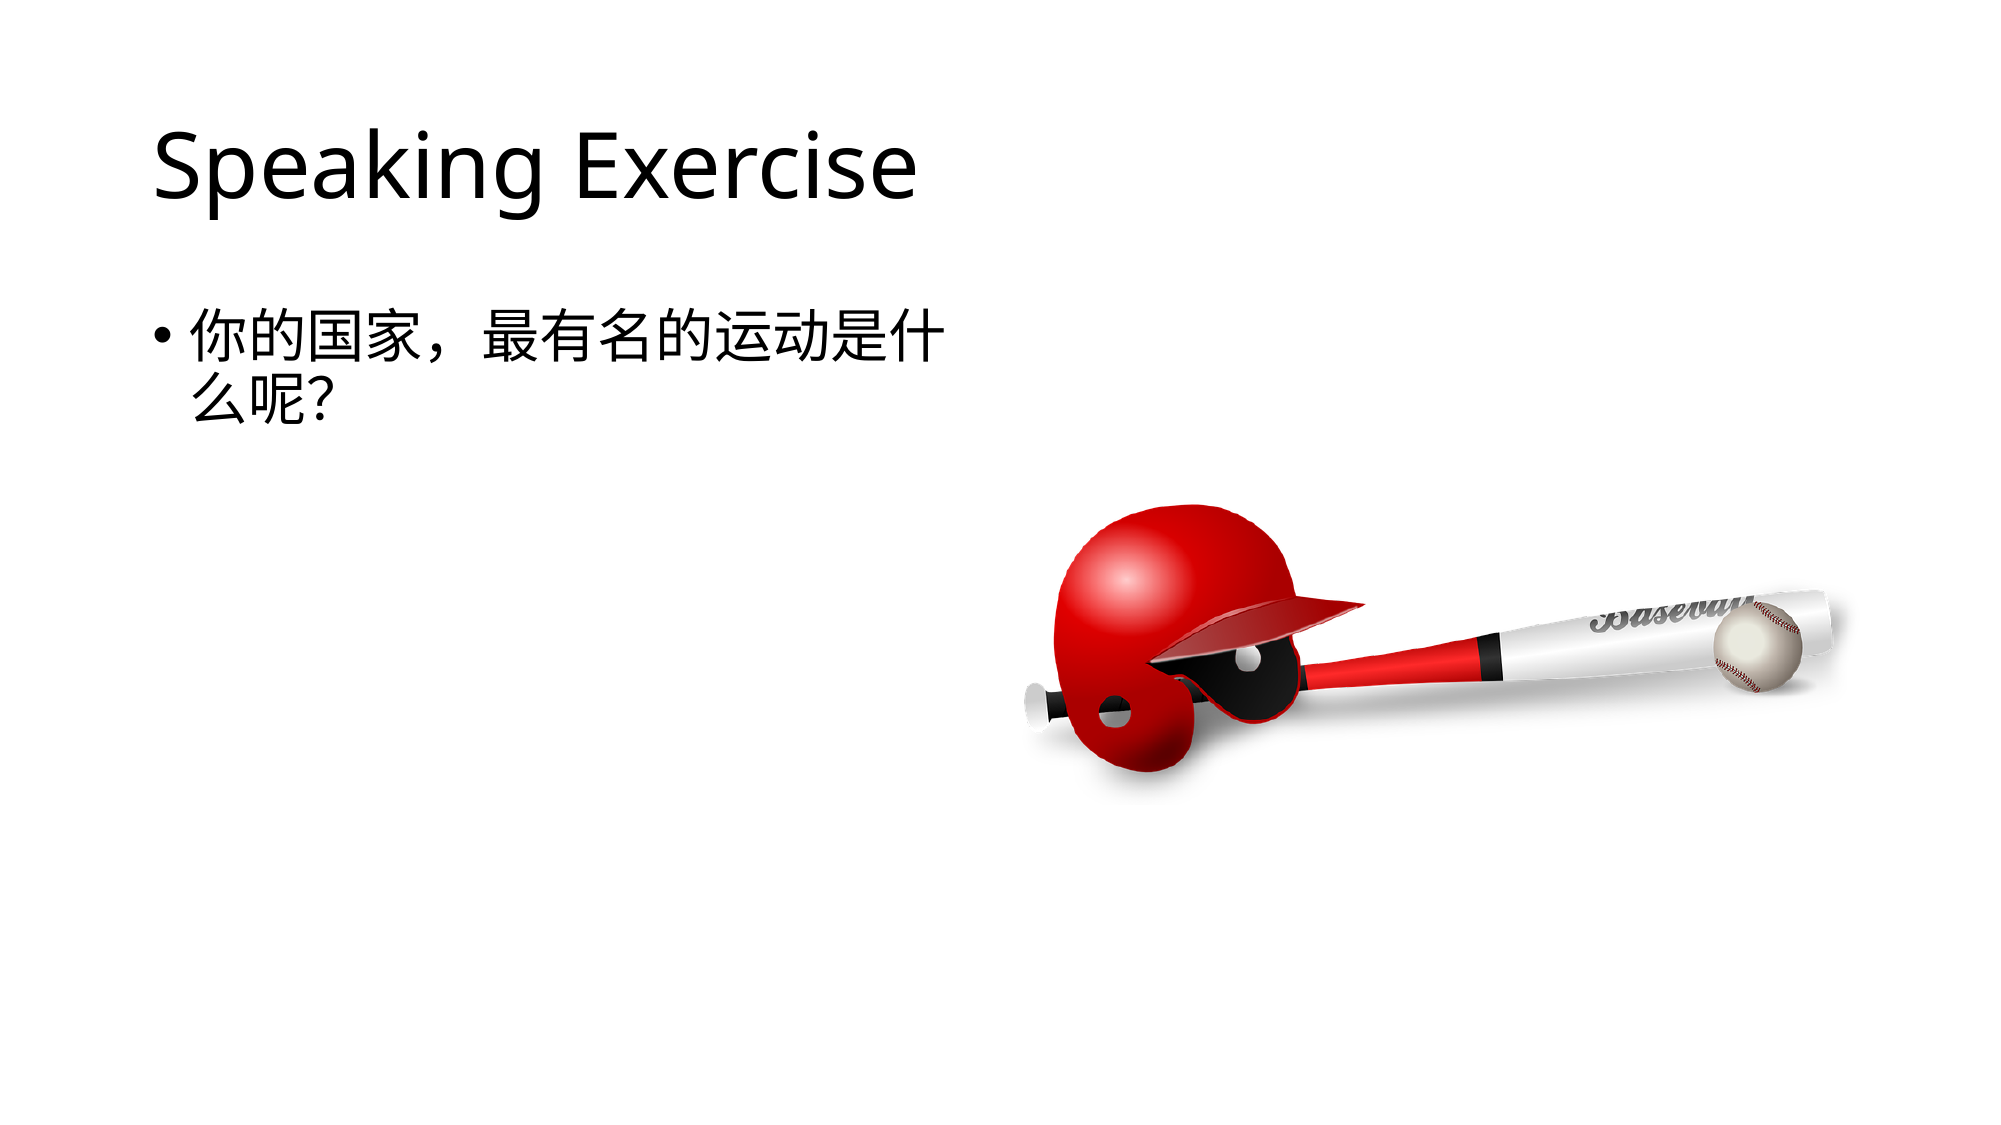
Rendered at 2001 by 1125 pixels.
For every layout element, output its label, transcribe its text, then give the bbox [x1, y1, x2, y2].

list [1012, 443, 1863, 869]
list 你的国家，最有名的运动是什么呢？ [137, 299, 988, 1014]
title Speaking Exercise [137, 59, 1863, 278]
